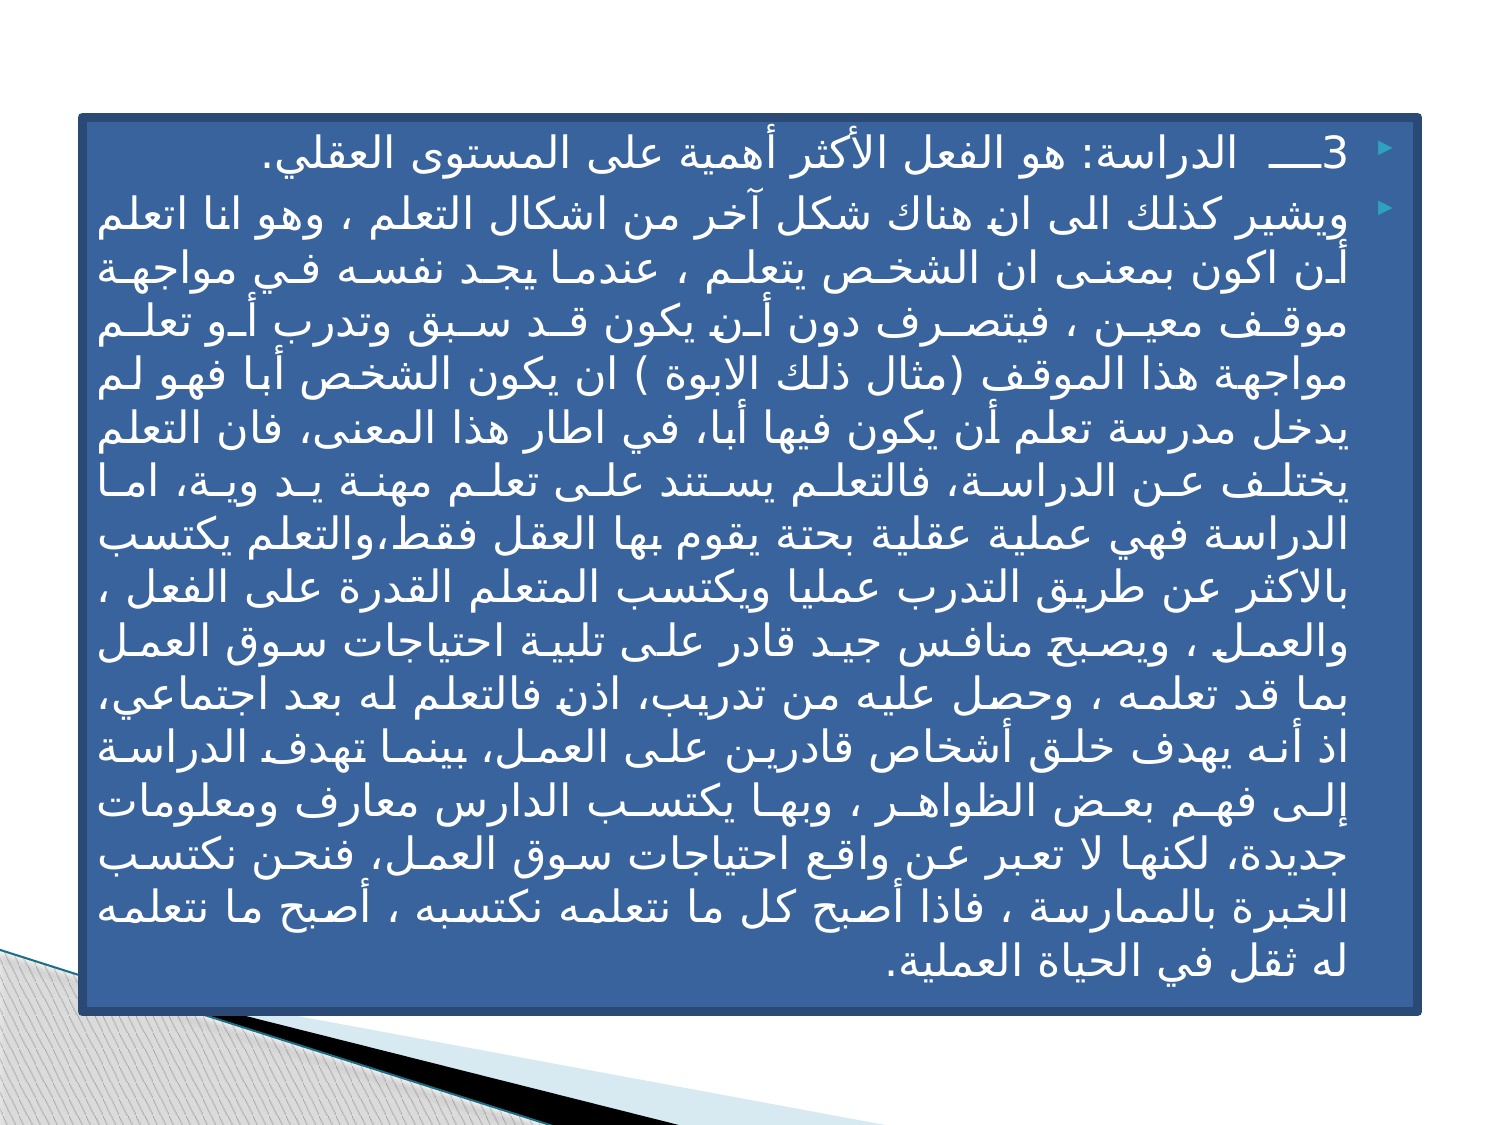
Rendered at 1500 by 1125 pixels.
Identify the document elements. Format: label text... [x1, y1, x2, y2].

list 3ــــ الدراسة: هو الفعل الأكثر أهمية على المستوى العقلي. ويشير كذلك الى ان هناك شكل آخر من اشكال التعلم ، وهو انا اتعلم أن اكون بمعنى ان الشخص يتعلم ، عندما يجد نفسه في مواجهة موقف معين ، فيتصرف دون أن يكون قد سبق وتدرب أو تعلم مواجهة هذا الموقف (مثال ذلك الابوة ) ان يكون الشخص أبا فهو لم يدخل مدرسة تعلم أن يكون فيها أبا، في اطار هذا المعنى، فان التعلم يختلف عن الدراسة، فالتعلم يستند على تعلم مهنة يد وية، اما الدراسة فهي عملية عقلية بحتة يقوم بها العقل فقط،والتعلم يكتسب بالاكثر عن طريق التدرب عمليا ويكتسب المتعلم القدرة على الفعل ، والعمل ، ويصبح منافس جيد قادر على تلبية احتياجات سوق العمل بما قد تعلمه ، وحصل عليه من تدريب، اذن فالتعلم له بعد اجتماعي، اذ أنه يهدف خلق أشخاص قادرين على العمل، بينما تهدف الدراسة إلى فهم بعض الظواهر ، وبها يكتسب الدارس معارف ومعلومات جديدة، لكنها لا تعبر عن واقع احتياجات سوق العمل، فنحن نكتسب الخبرة بالممارسة ، فاذا أصبح كل ما نتعلمه نكتسبه ، أصبح ما نتعلمه له ثقل في الحياة العملية. [78, 113, 1422, 1016]
